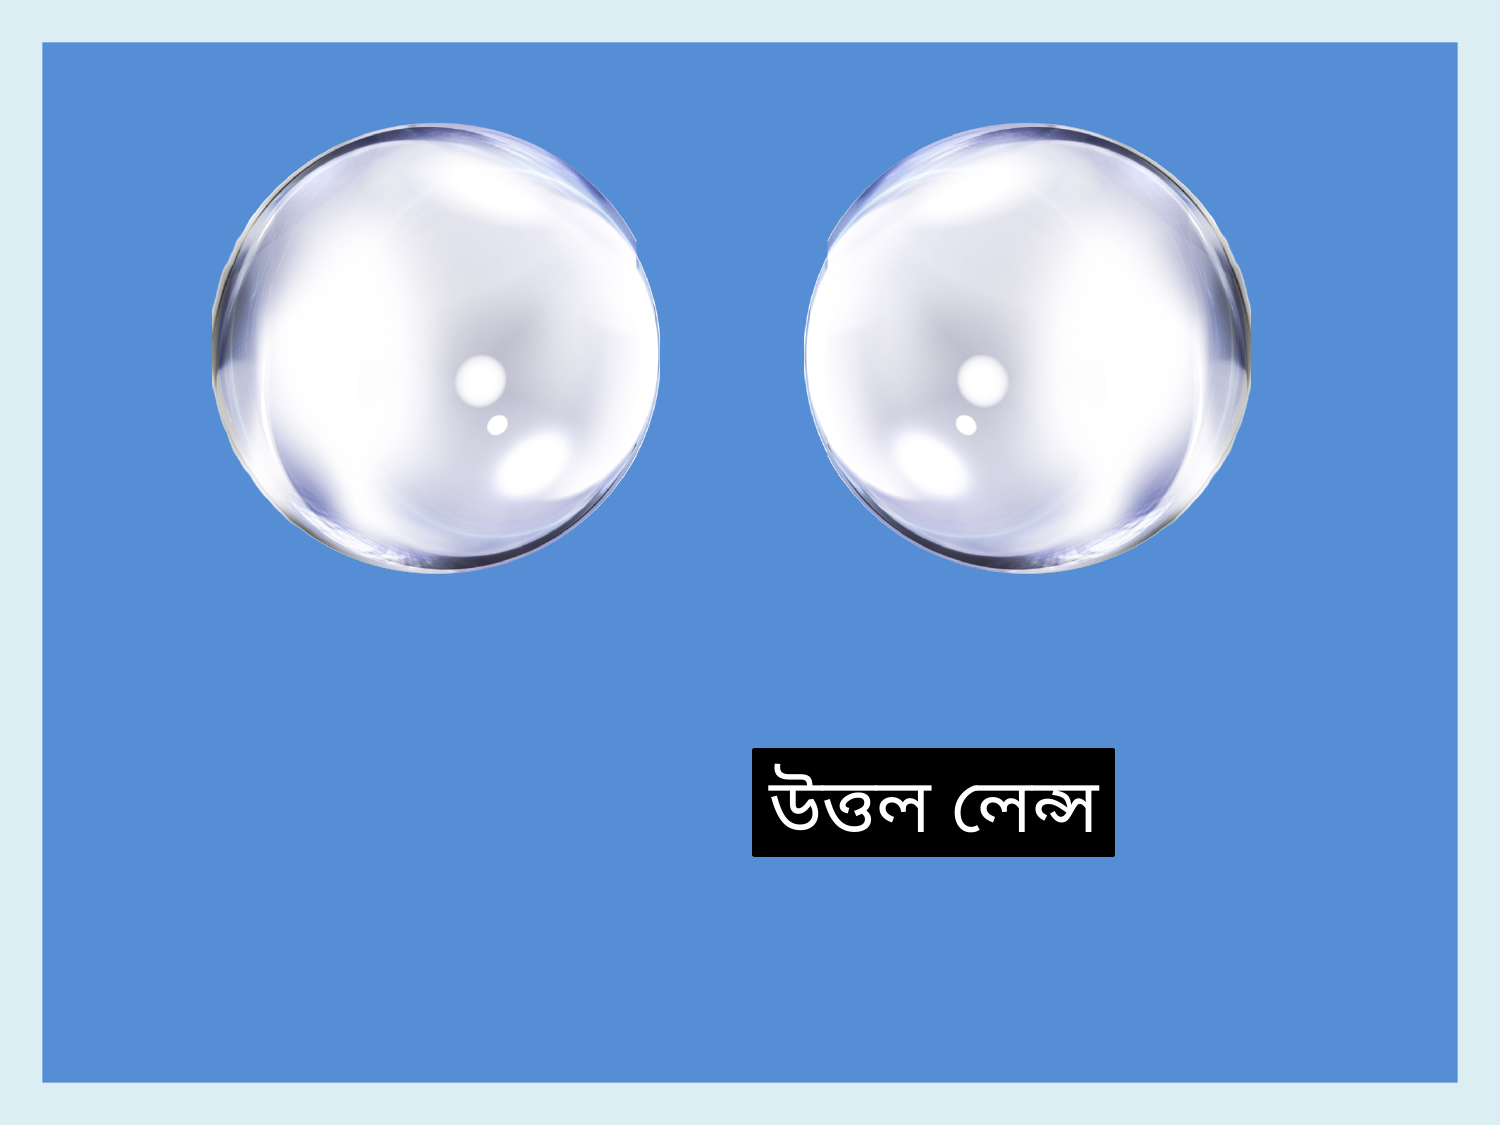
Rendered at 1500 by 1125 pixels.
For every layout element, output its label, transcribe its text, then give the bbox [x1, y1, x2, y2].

picture [212, 121, 663, 576]
picture [799, 121, 1251, 576]
text_box উত্তল লেন্স [752, 748, 1115, 857]
text_box [0, 0, 1500, 1125]
